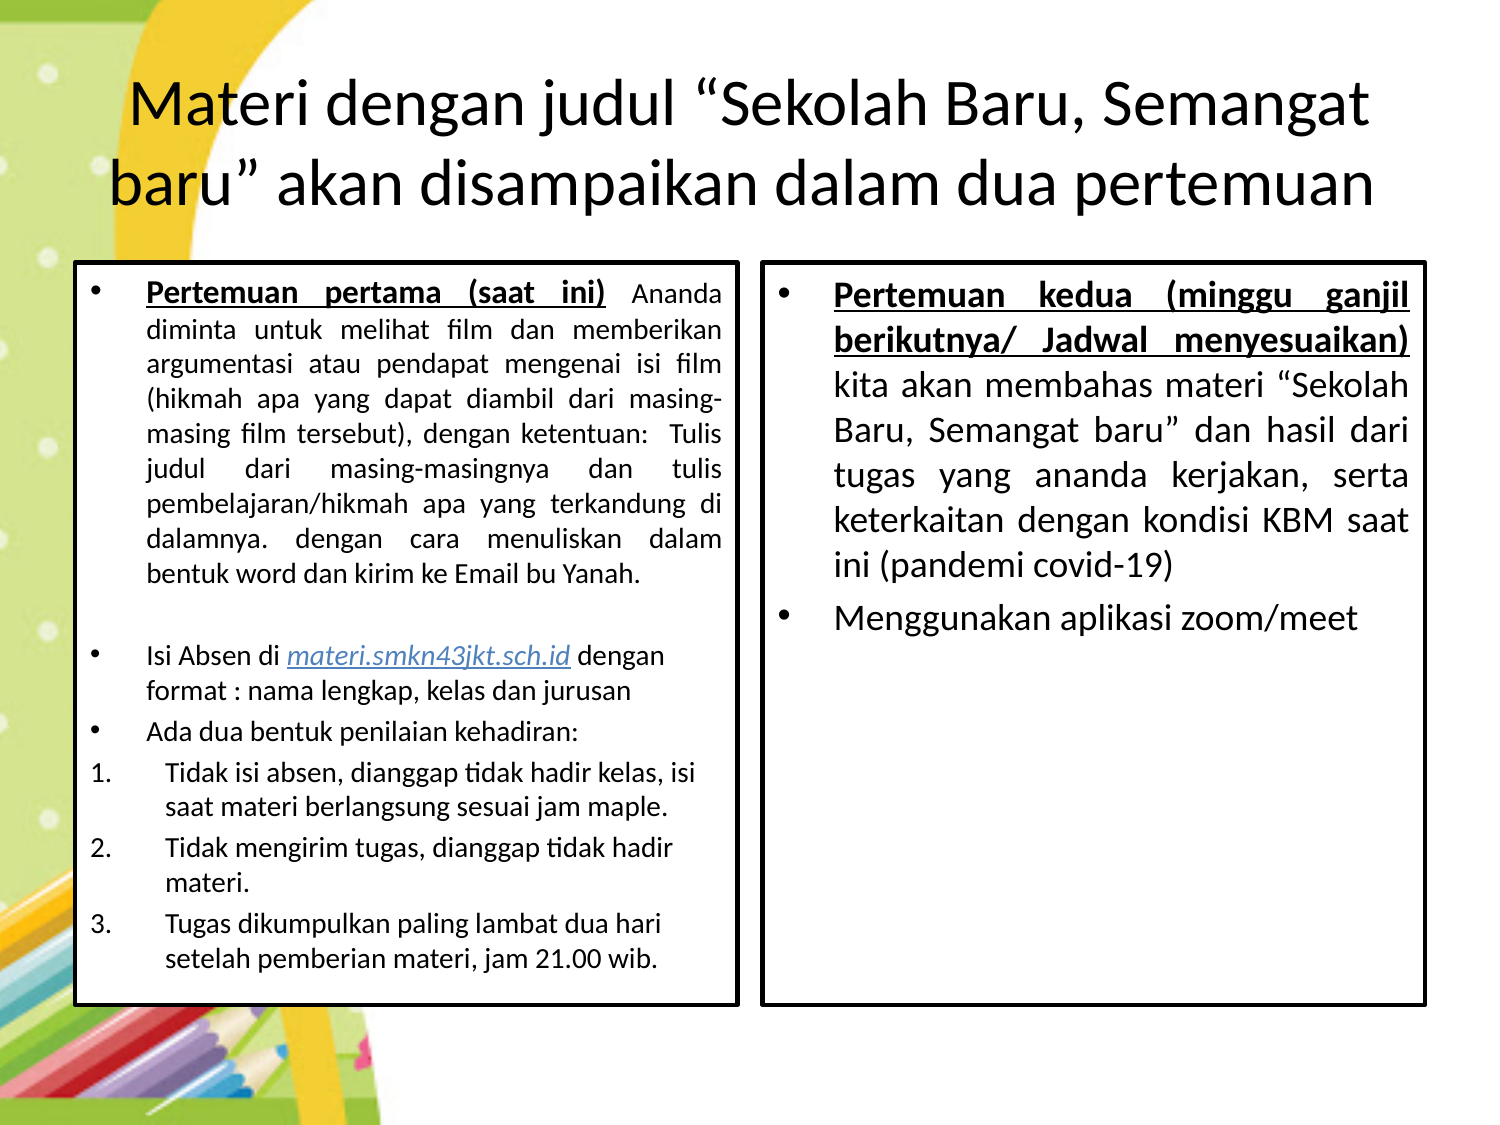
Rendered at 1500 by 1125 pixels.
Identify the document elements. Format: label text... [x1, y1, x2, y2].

picture [0, 0, 1500, 1125]
title Materi dengan judul “Sekolah Baru, Semangat baru” akan disampaikan dalam dua pertemuan [75, 45, 1425, 233]
list Pertemuan kedua (minggu ganjil berikutnya/ Jadwal menyesuaikan) kita akan membahas materi “Sekolah Baru, Semangat baru” dan hasil dari tugas yang ananda kerjakan, serta keterkaitan dengan kondisi KBM saat ini (pandemi covid-19) Menggunakan aplikasi zoom/meet [760, 260, 1427, 1007]
list Pertemuan pertama (saat ini) Ananda diminta untuk melihat film dan memberikan argumentasi atau pendapat mengenai isi film (hikmah apa yang dapat diambil dari masing-masing film tersebut), dengan ketentuan: Tulis judul dari masing-masingnya dan tulis pembelajaran/hikmah apa yang terkandung di dalamnya. dengan cara menuliskan dalam bentuk word dan kirim ke Email bu Yanah. Isi Absen di materi.smkn43jkt.sch.id dengan format : nama lengkap, kelas dan jurusan Ada dua bentuk penilaian kehadiran: Tidak isi absen, dianggap tidak hadir kelas, isi saat materi berlangsung sesuai jam maple. Tidak mengirim tugas, dianggap tidak hadir materi. Tugas dikumpulkan paling lambat dua hari setelah pemberian materi, jam 21.00 wib. [73, 260, 740, 1007]
